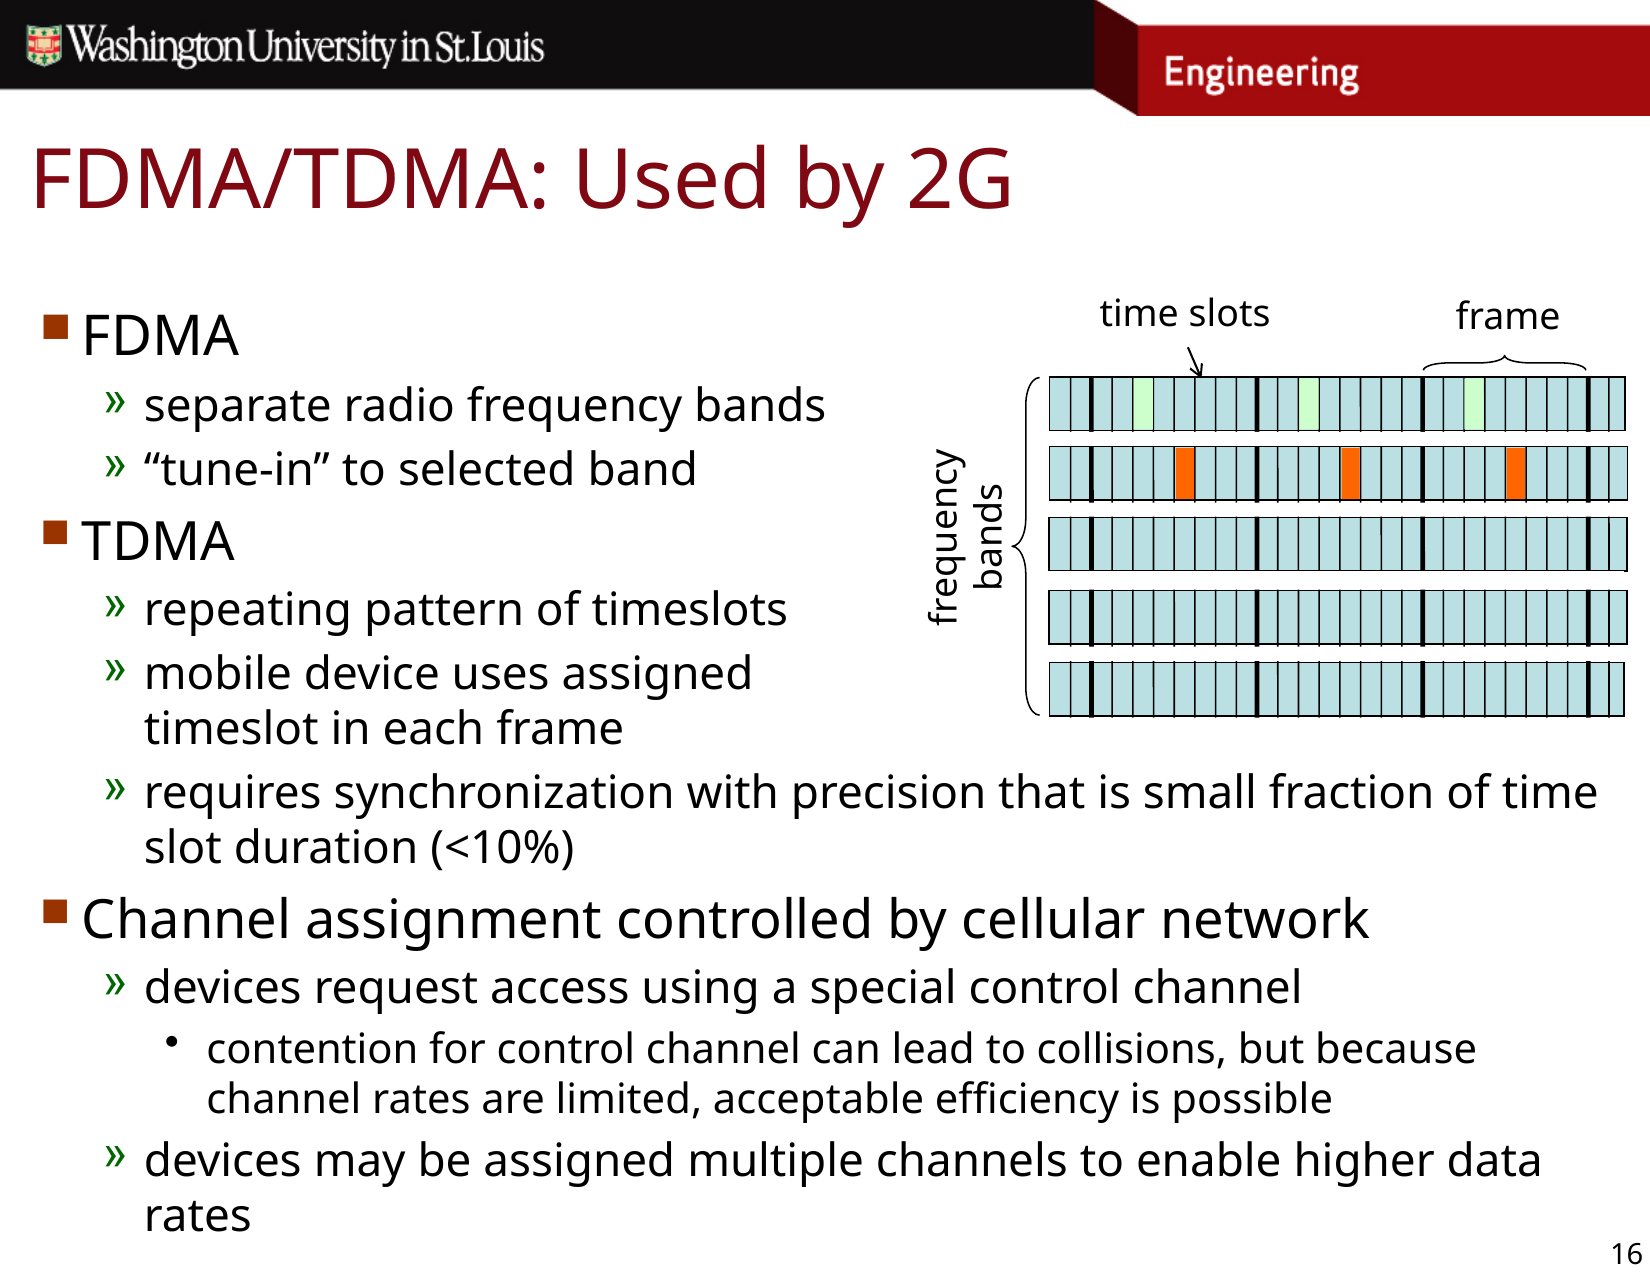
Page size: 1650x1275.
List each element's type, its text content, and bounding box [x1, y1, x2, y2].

picture [0, 0, 1650, 116]
list FDMA separate radio frequency bands “tune-in” to selected band TDMA repeating pattern of timeslots mobile device uses assigned timeslot in each frame requires synchronization with precision that is small fraction of time slot duration (<10%) Channel assignment controlled by cellular network devices request access using a special control channel contention for control channel can lead to collisions, but because channel rates are limited, acceptable efficiency is possible devices may be assigned multiple channels to enable higher data rates [1, 290, 1637, 1275]
slide_number 16 [1592, 1237, 1644, 1273]
title FDMA/TDMA: Used by 2G [12, 68, 1416, 282]
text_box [911, 281, 1628, 718]
